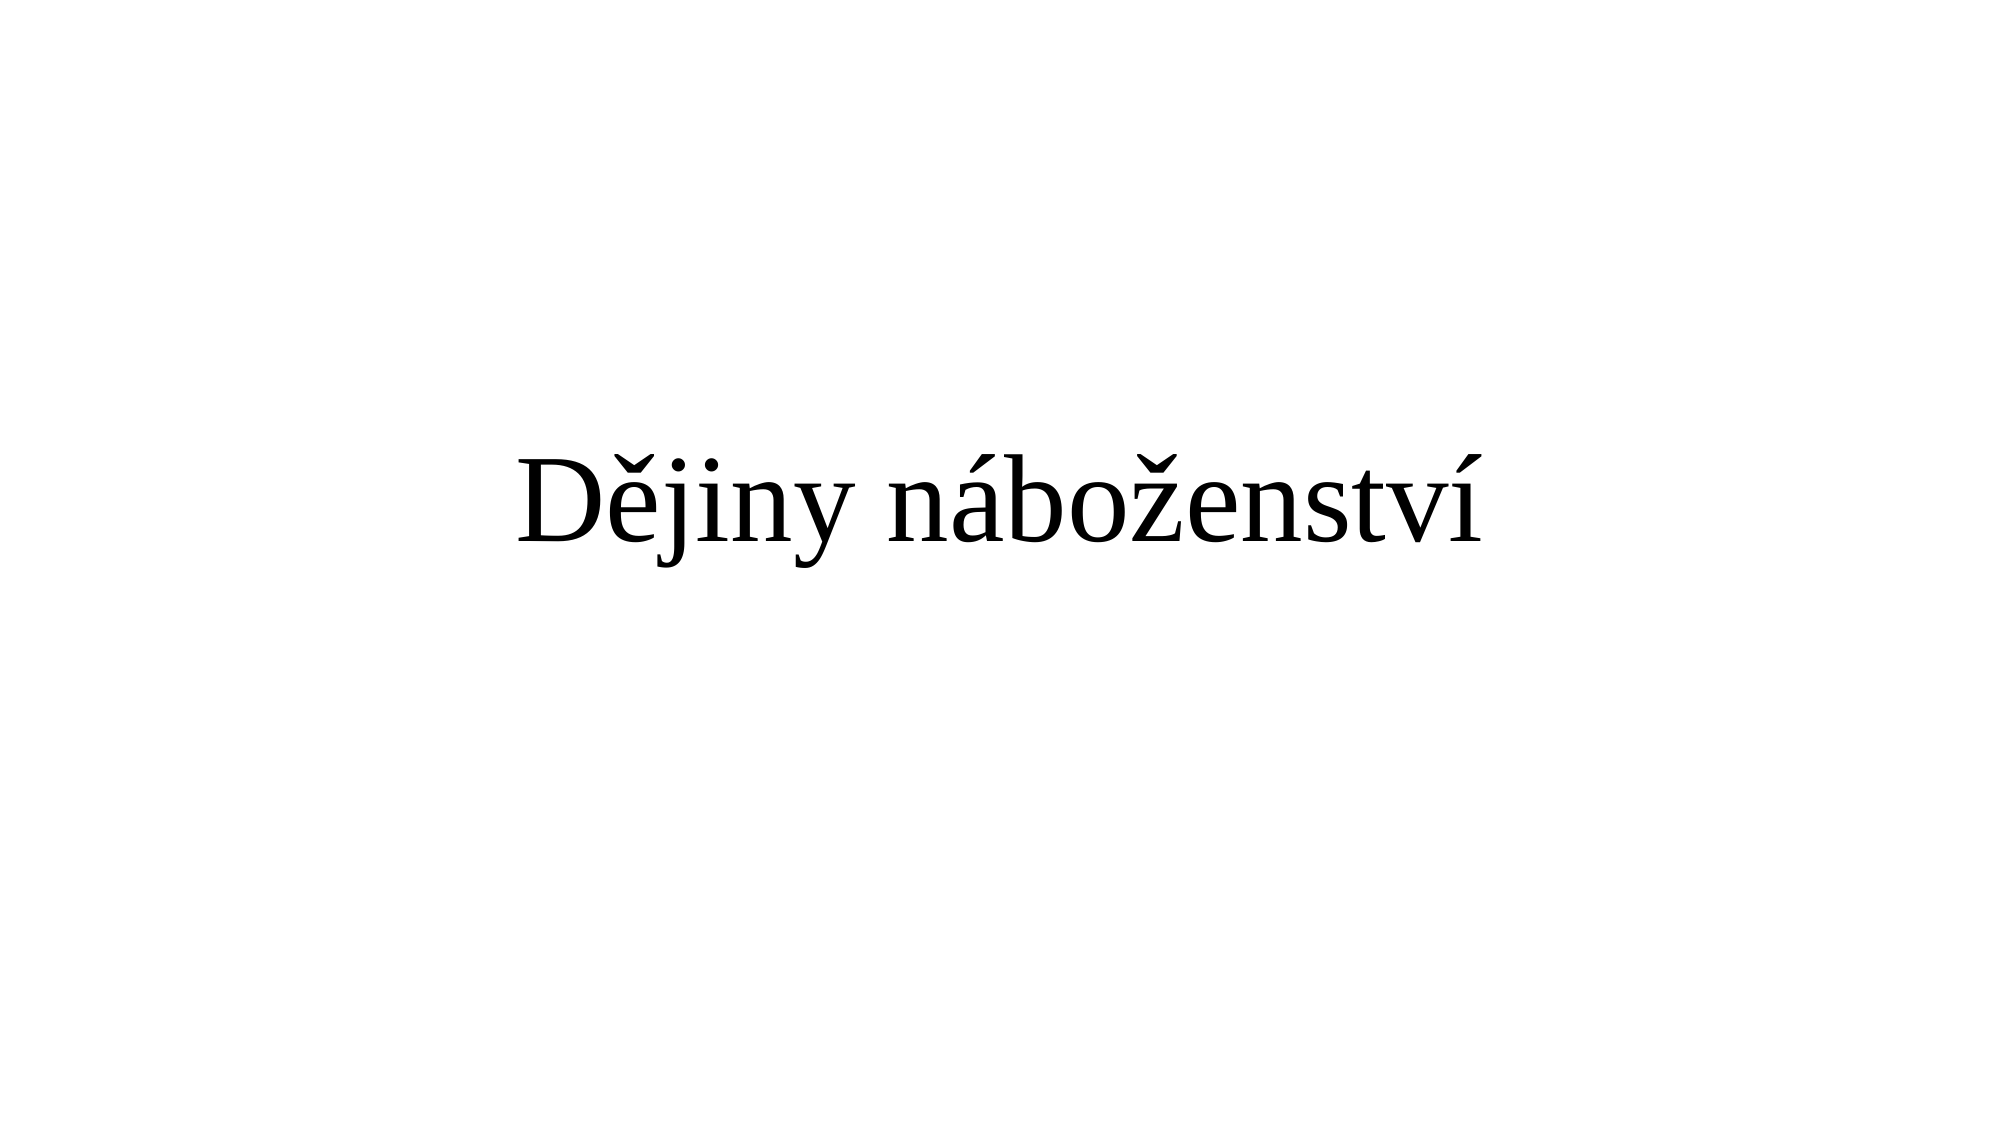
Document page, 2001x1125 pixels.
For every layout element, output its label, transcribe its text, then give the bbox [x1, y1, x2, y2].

title Dějiny náboženství [249, 184, 1750, 576]
